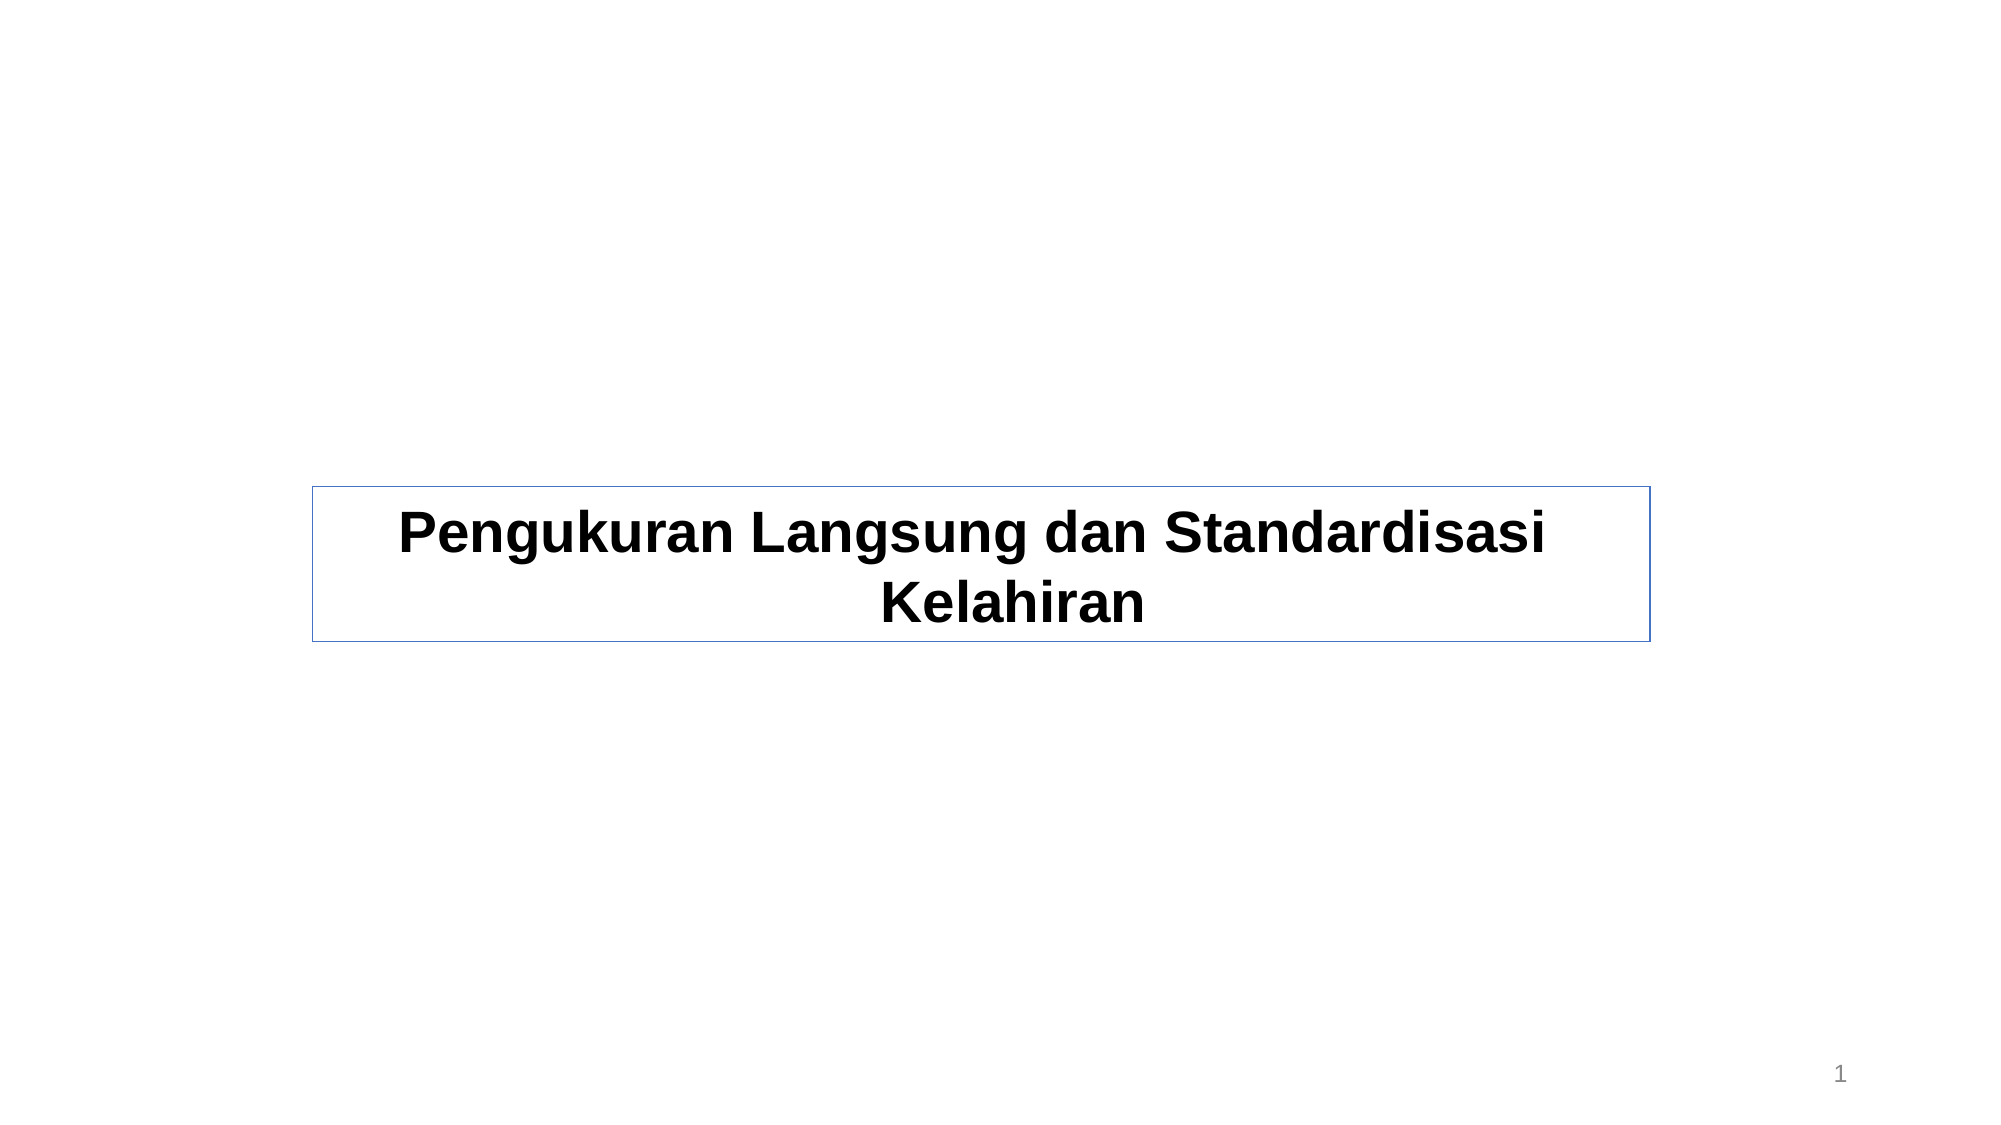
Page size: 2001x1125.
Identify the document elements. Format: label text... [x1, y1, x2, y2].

slide_number 1 [1412, 1042, 1863, 1103]
text_box Pengukuran Langsung dan Standardisasi Kelahiran [312, 486, 1650, 642]
